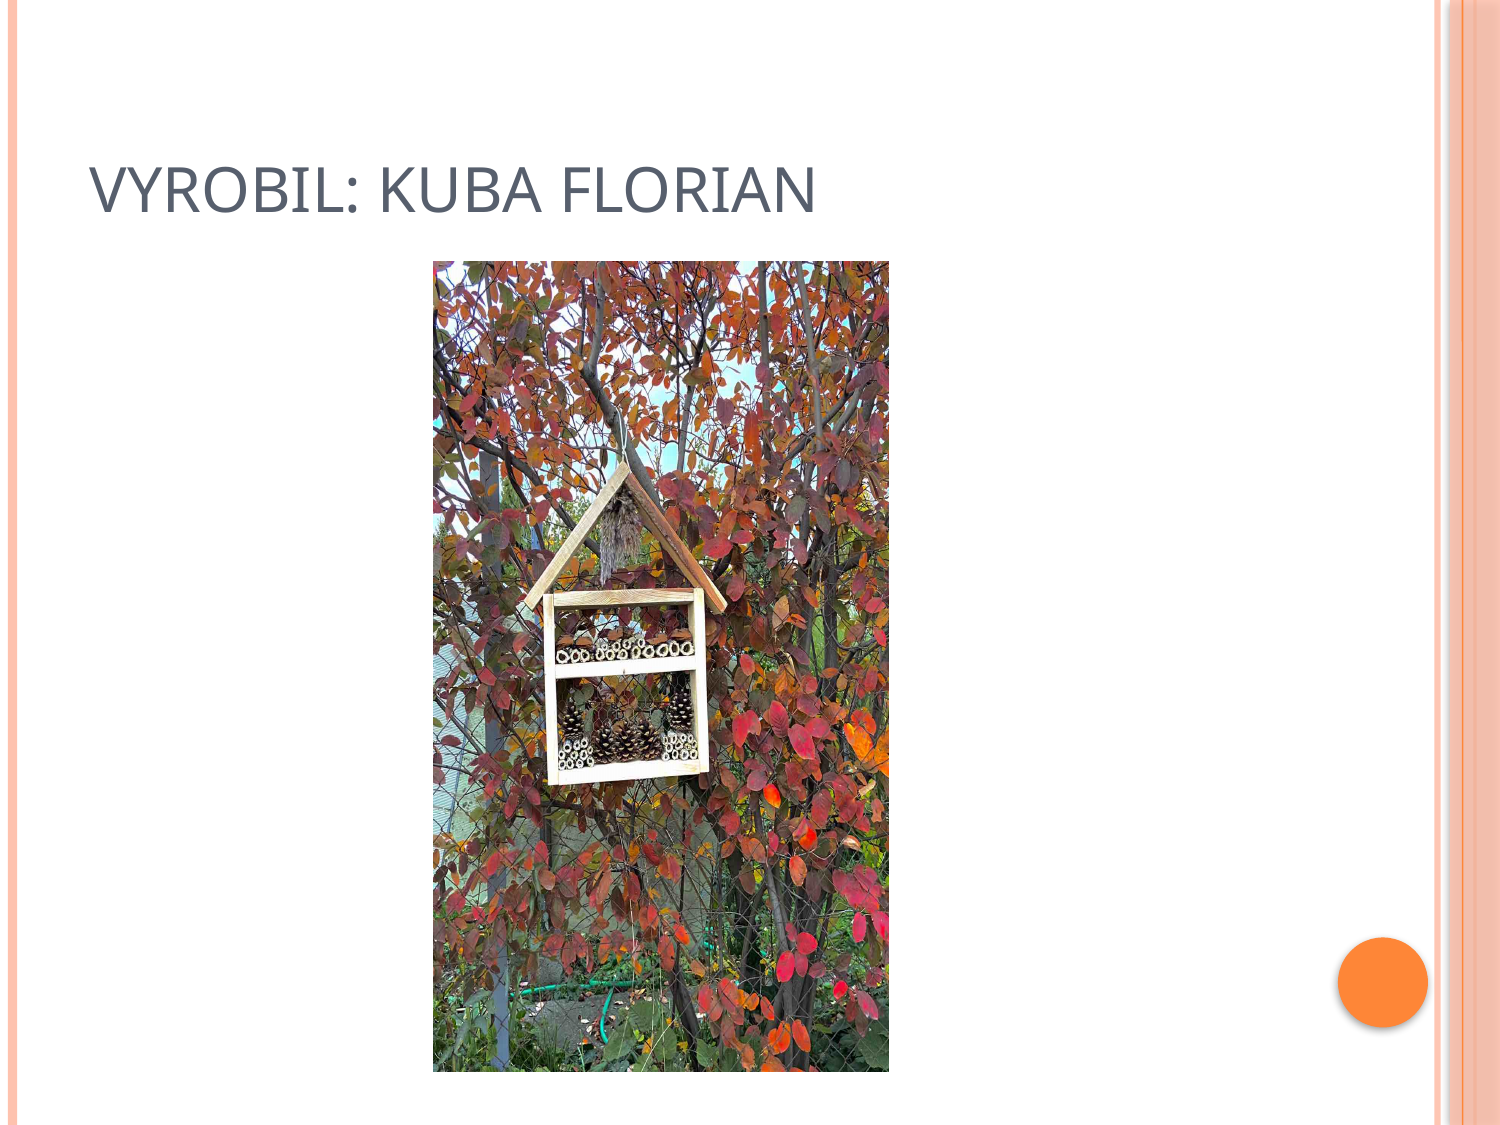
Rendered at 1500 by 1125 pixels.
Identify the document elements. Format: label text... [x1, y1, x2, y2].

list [432, 260, 890, 1072]
title Vyrobil: Kuba Florian [75, 45, 1300, 233]
